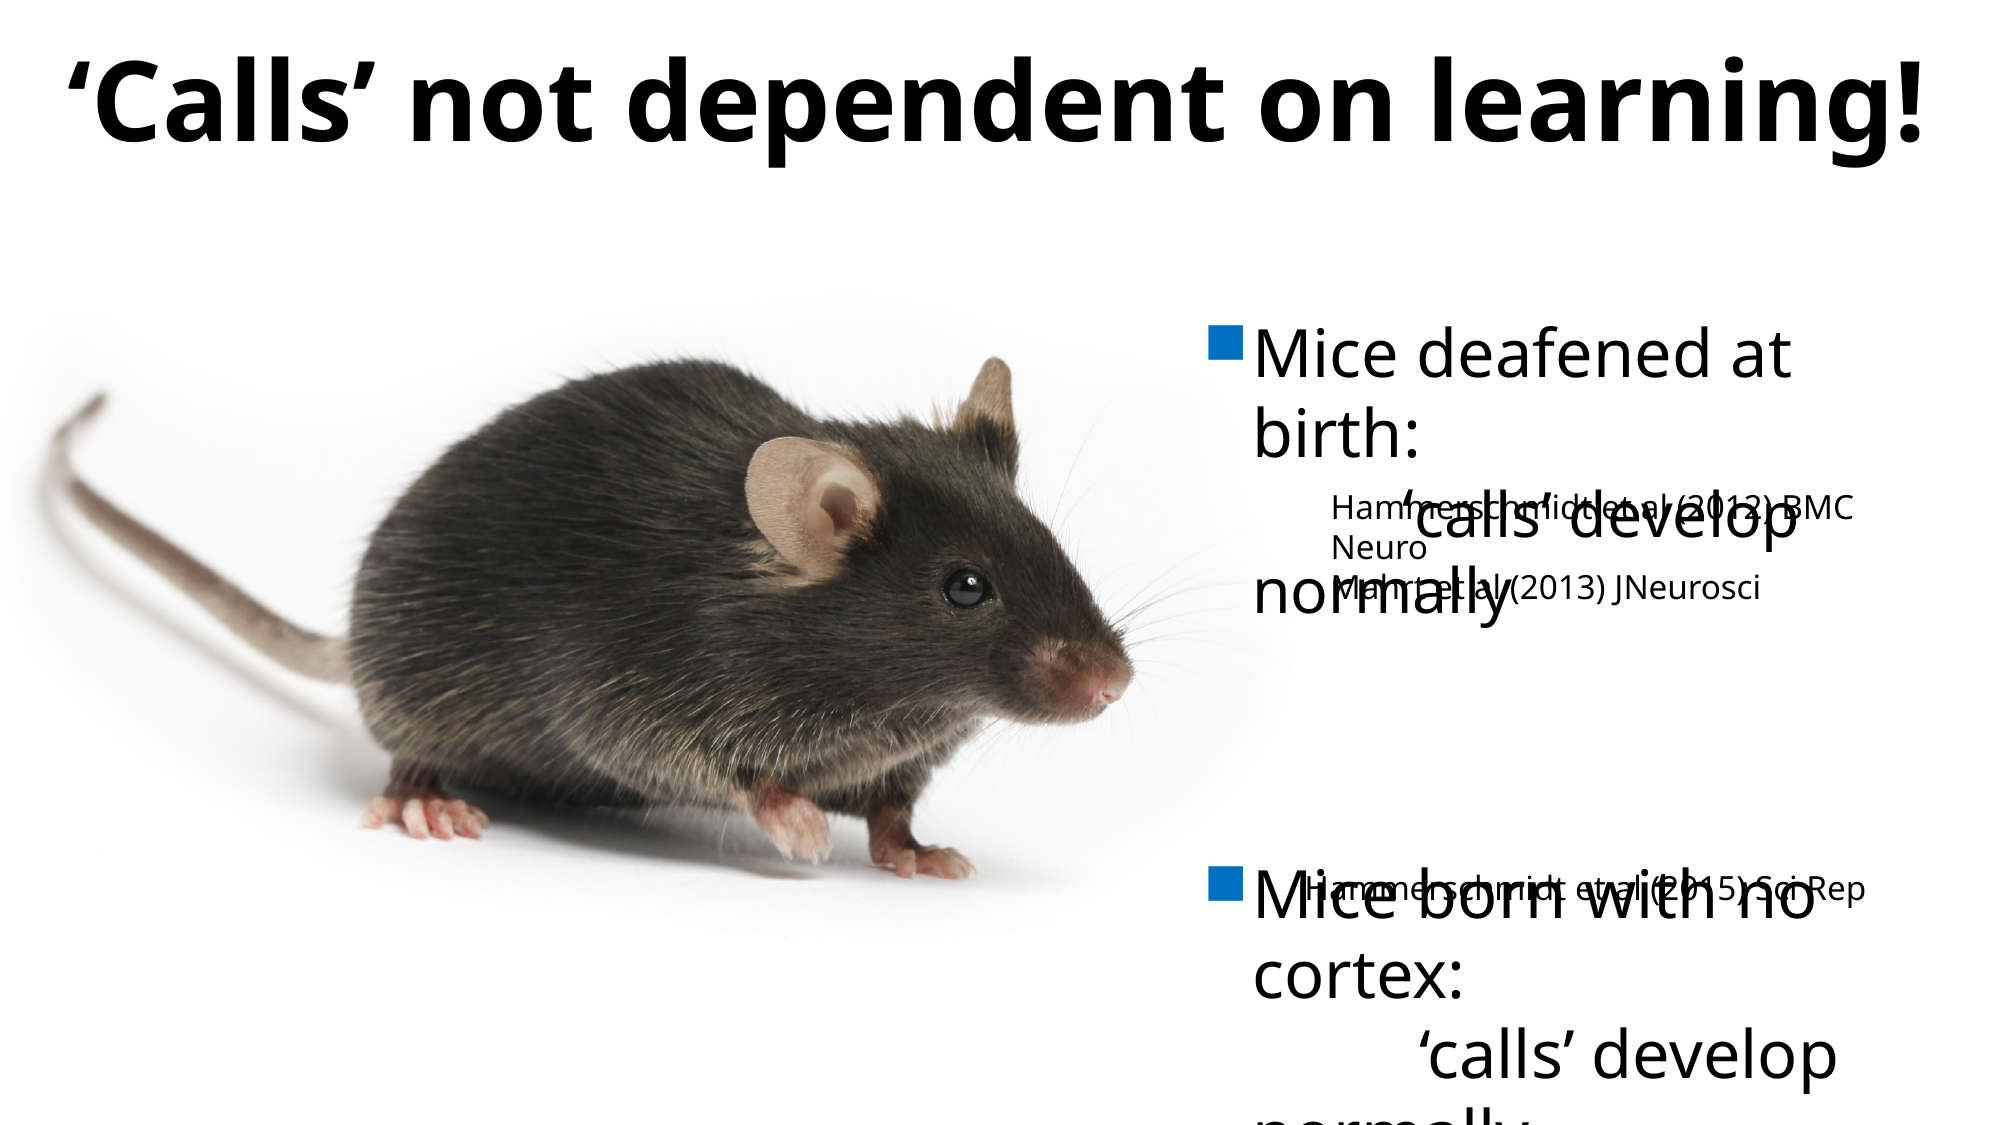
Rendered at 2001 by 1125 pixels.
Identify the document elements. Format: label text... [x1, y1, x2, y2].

picture [0, 212, 1337, 993]
title ‘Calls’ not dependent on learning! [38, 38, 1956, 272]
text_box Hammerschmidt et al (2012) BMC Neuro Mahrt et al (2013) JNeurosci [1337, 479, 1914, 614]
text_box Mice deafened at birth: ‘calls’ develop normally Mice born with no cortex: ‘calls’ develop normally [1337, 303, 1985, 960]
text_box Hammerschmidt et al (2015) Sci Rep [1337, 860, 1883, 915]
